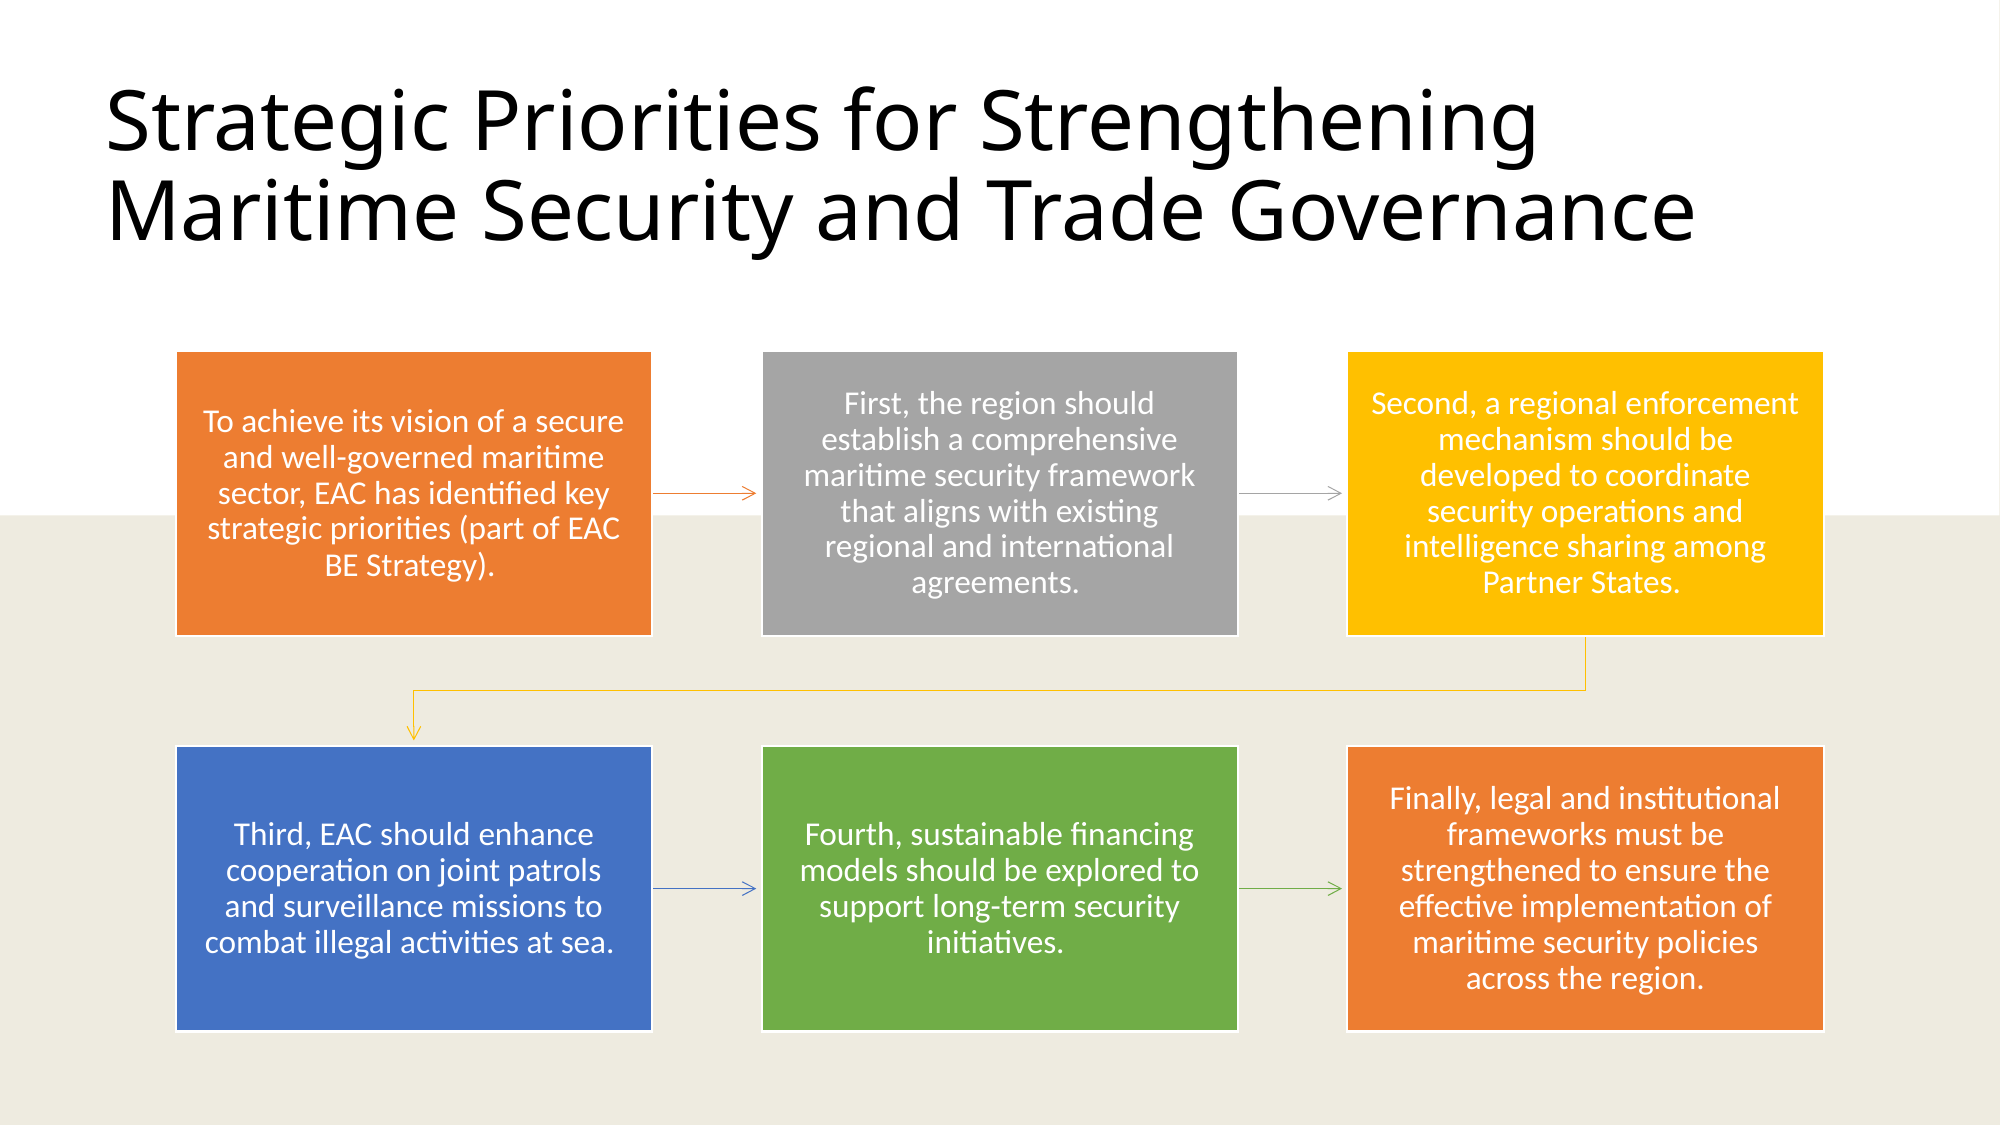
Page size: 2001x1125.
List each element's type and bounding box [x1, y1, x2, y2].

list [89, 349, 1910, 1033]
text_box [0, 0, 2000, 1125]
